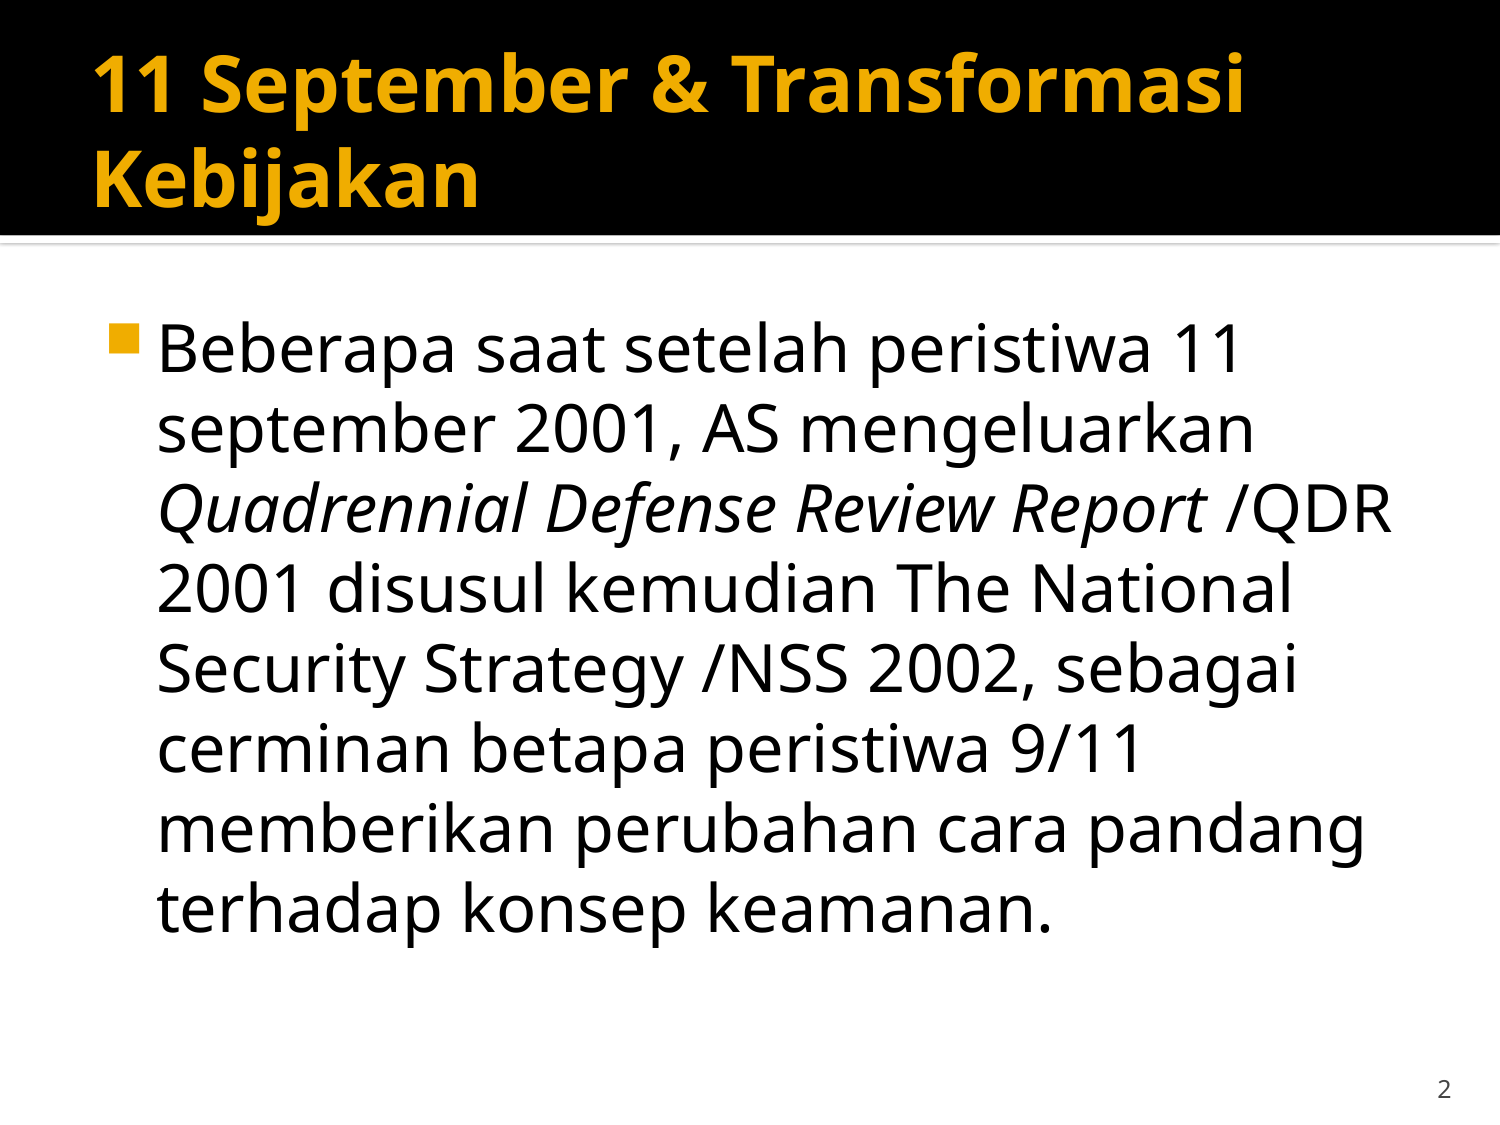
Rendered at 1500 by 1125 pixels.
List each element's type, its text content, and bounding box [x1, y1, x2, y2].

title 11 September & Transformasi Kebijakan [75, 25, 1425, 231]
slide_number 2 [1345, 1062, 1467, 1108]
list Beberapa saat setelah peristiwa 11 september 2001, AS mengeluarkan Quadrennial Defense Review Report /QDR 2001 disusul kemudian The National Security Strategy /NSS 2002, sebagai cerminan betapa peristiwa 9/11 memberikan perubahan cara pandang terhadap konsep keamanan. [75, 291, 1425, 1050]
